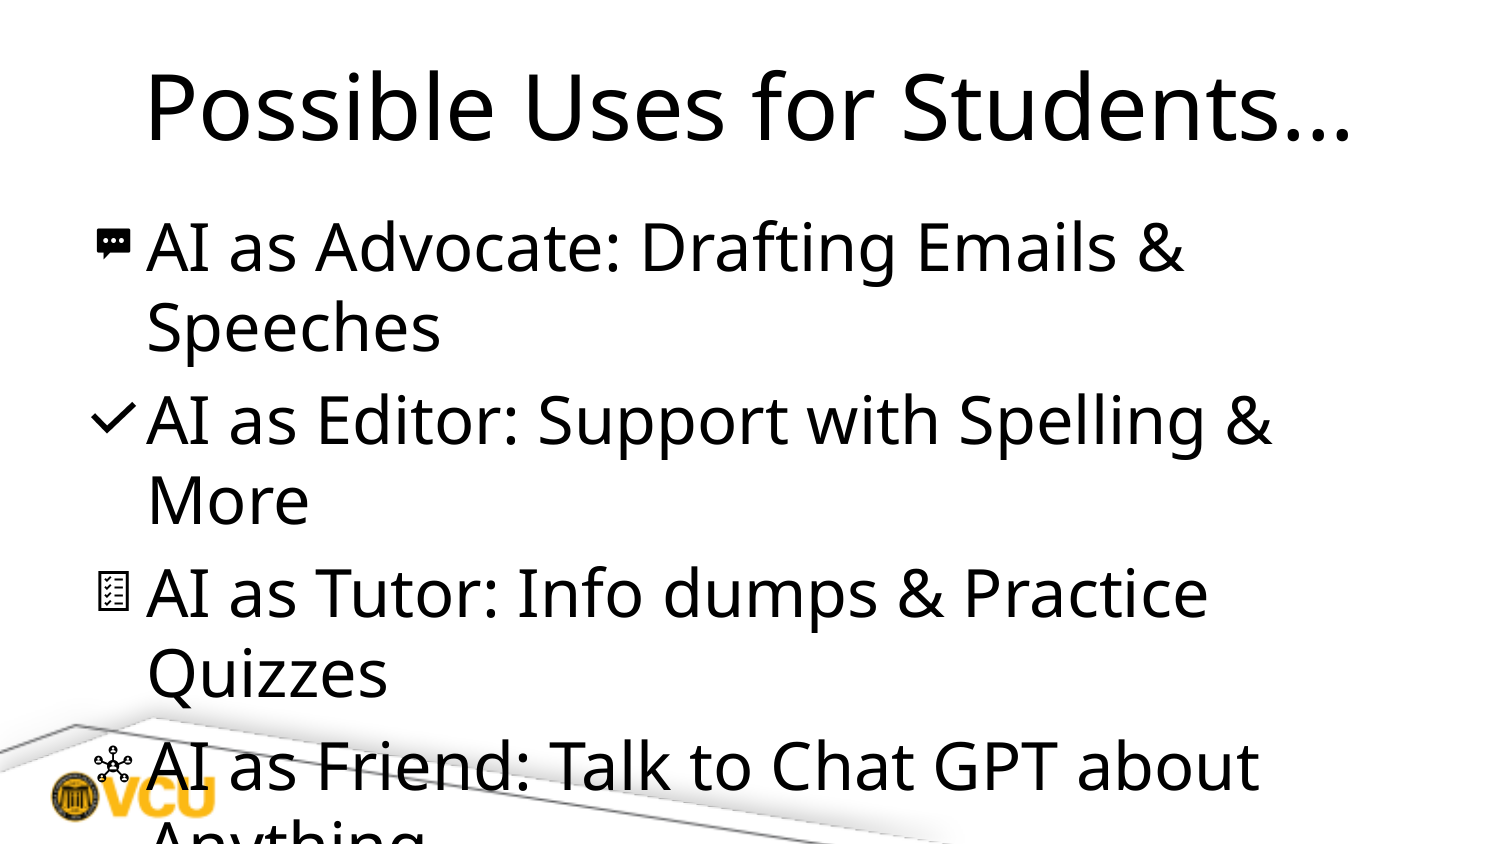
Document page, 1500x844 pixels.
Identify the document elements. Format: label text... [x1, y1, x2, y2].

picture [90, 740, 137, 788]
list AI as Advocate: Drafting Emails & Speeches AI as Editor: Support with Spelling & More AI as Tutor: Info dumps & Practice Quizzes AI as Friend: Talk to Chat GPT about Anything AI as Muse: Let Chat GPT get you started [75, 196, 1425, 754]
picture [90, 567, 137, 615]
picture [90, 394, 137, 441]
picture [90, 220, 137, 268]
title Possible Uses for Students... [75, 33, 1425, 175]
